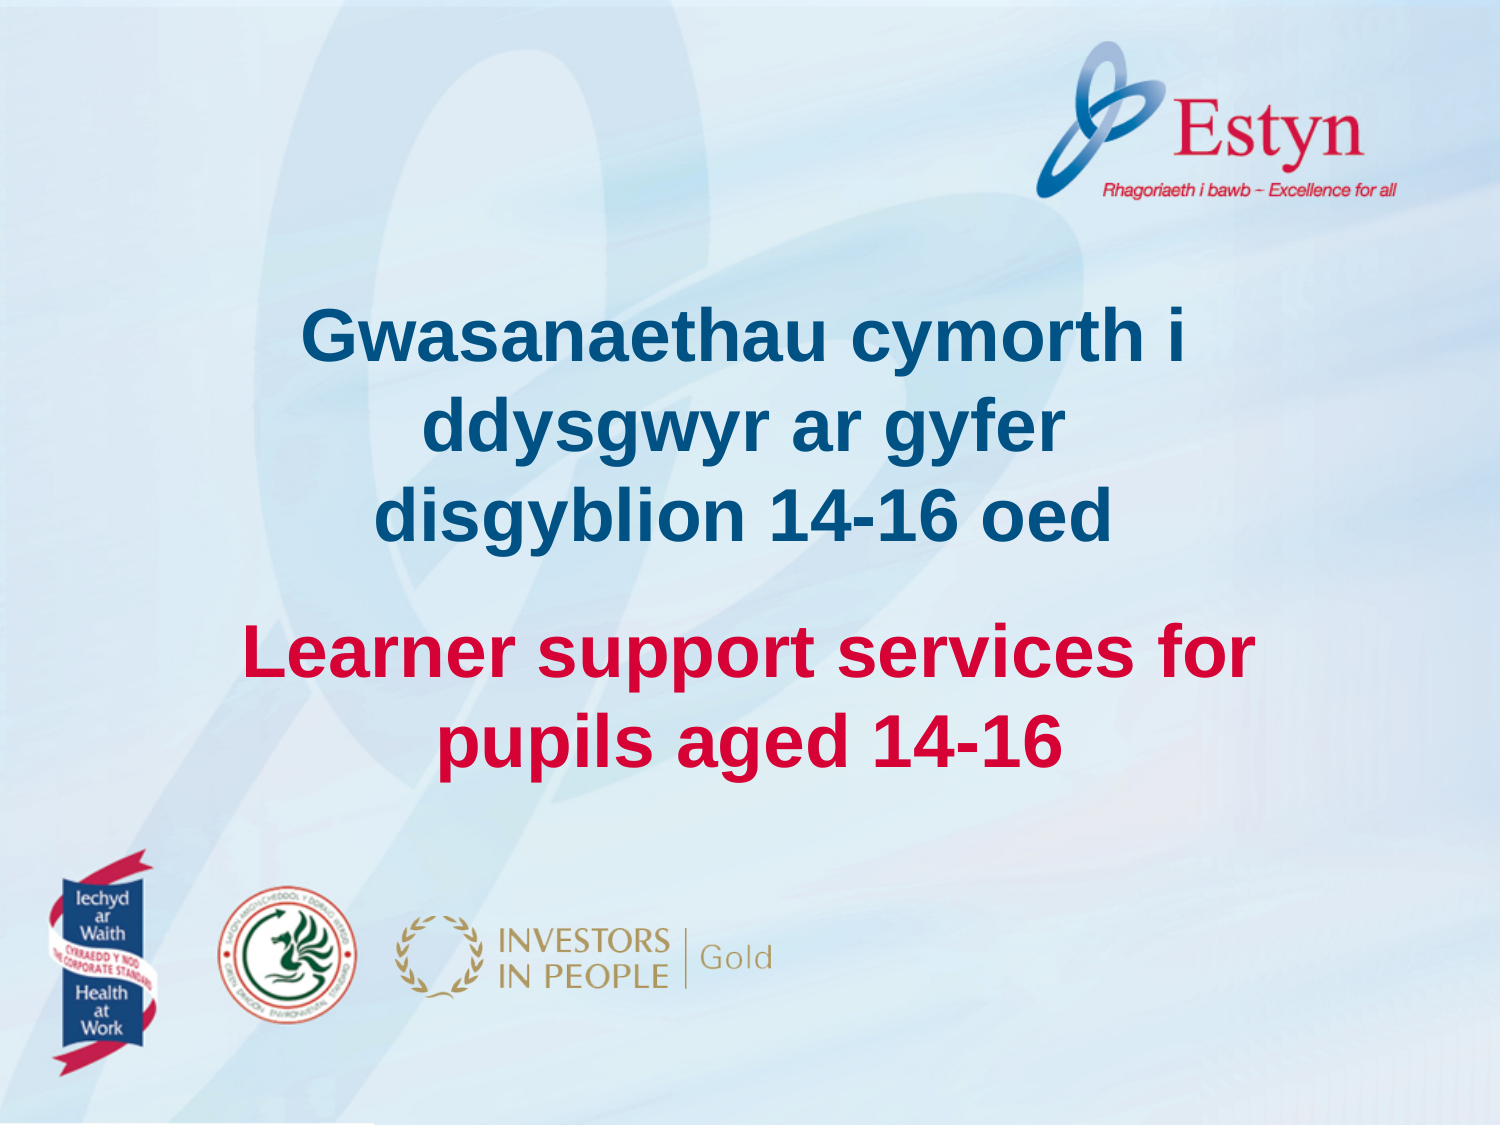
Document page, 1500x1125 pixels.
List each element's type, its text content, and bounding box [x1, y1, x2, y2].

picture [0, 0, 1500, 1125]
text_box Gwasanaethau cymorth i ddysgwyr ar gyfer disgyblion 14-16 oed [242, 278, 1247, 564]
title Learner support services for pupils aged 14-16 [111, 592, 1388, 781]
